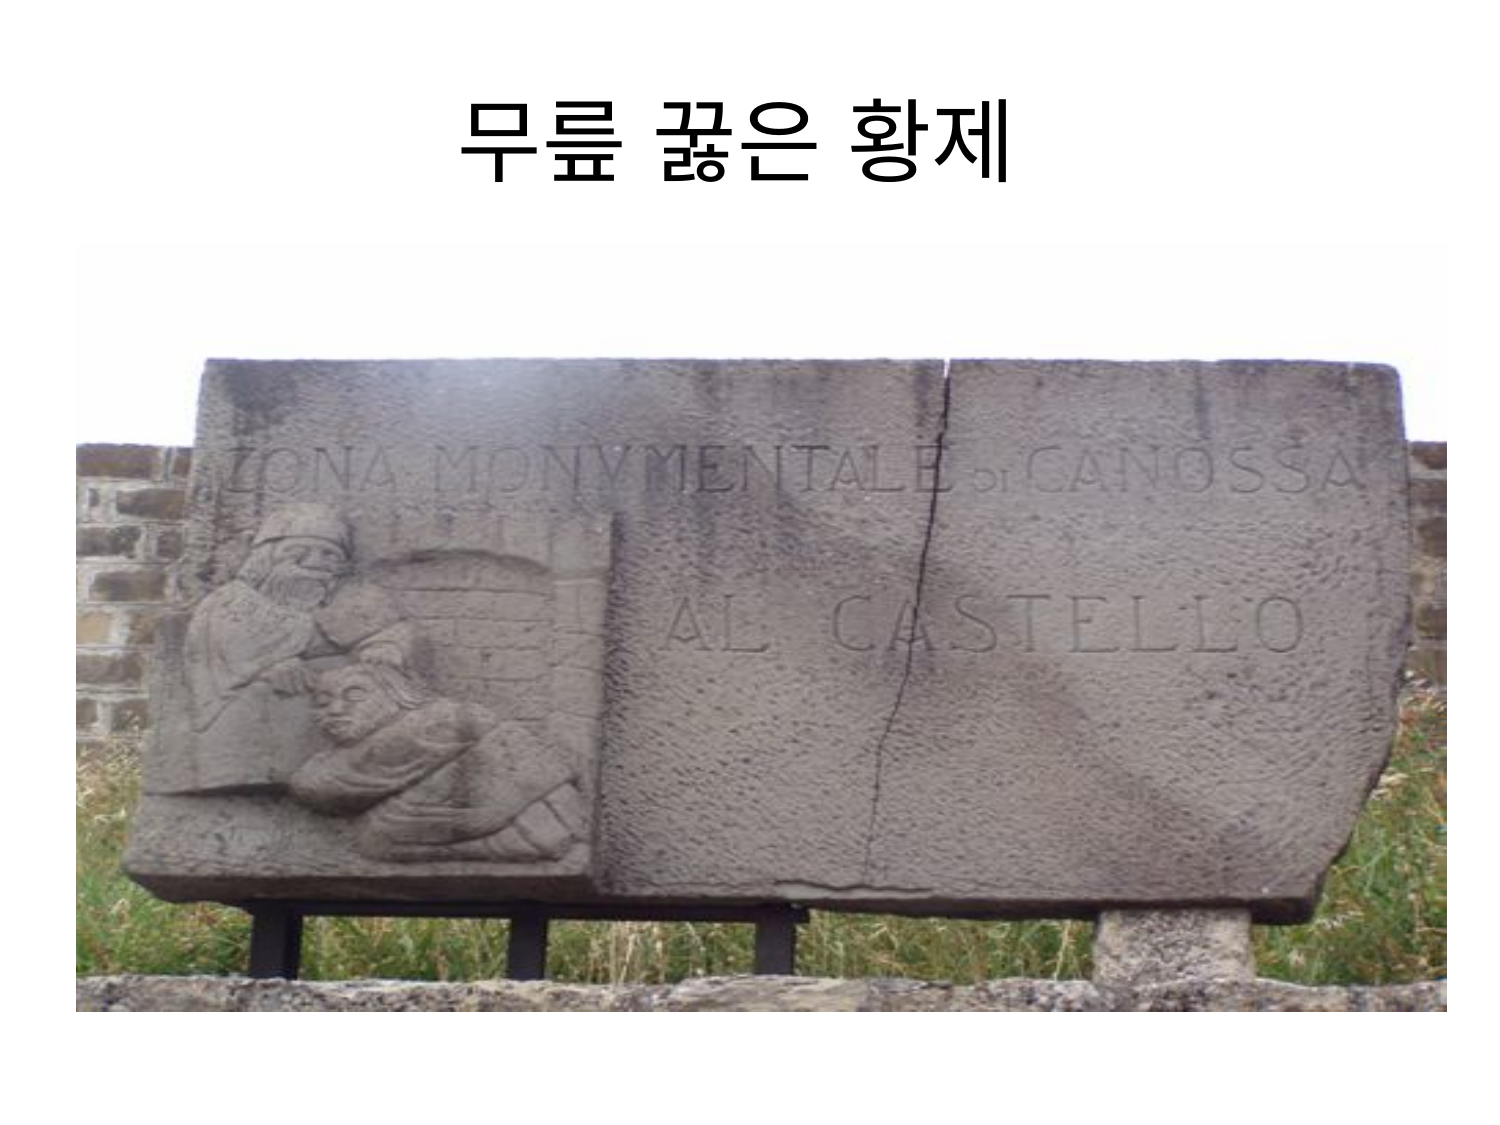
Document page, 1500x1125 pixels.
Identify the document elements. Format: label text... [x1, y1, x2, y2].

title 무릎 꿇은 황제 [75, 45, 1425, 233]
picture [76, 243, 1448, 1012]
